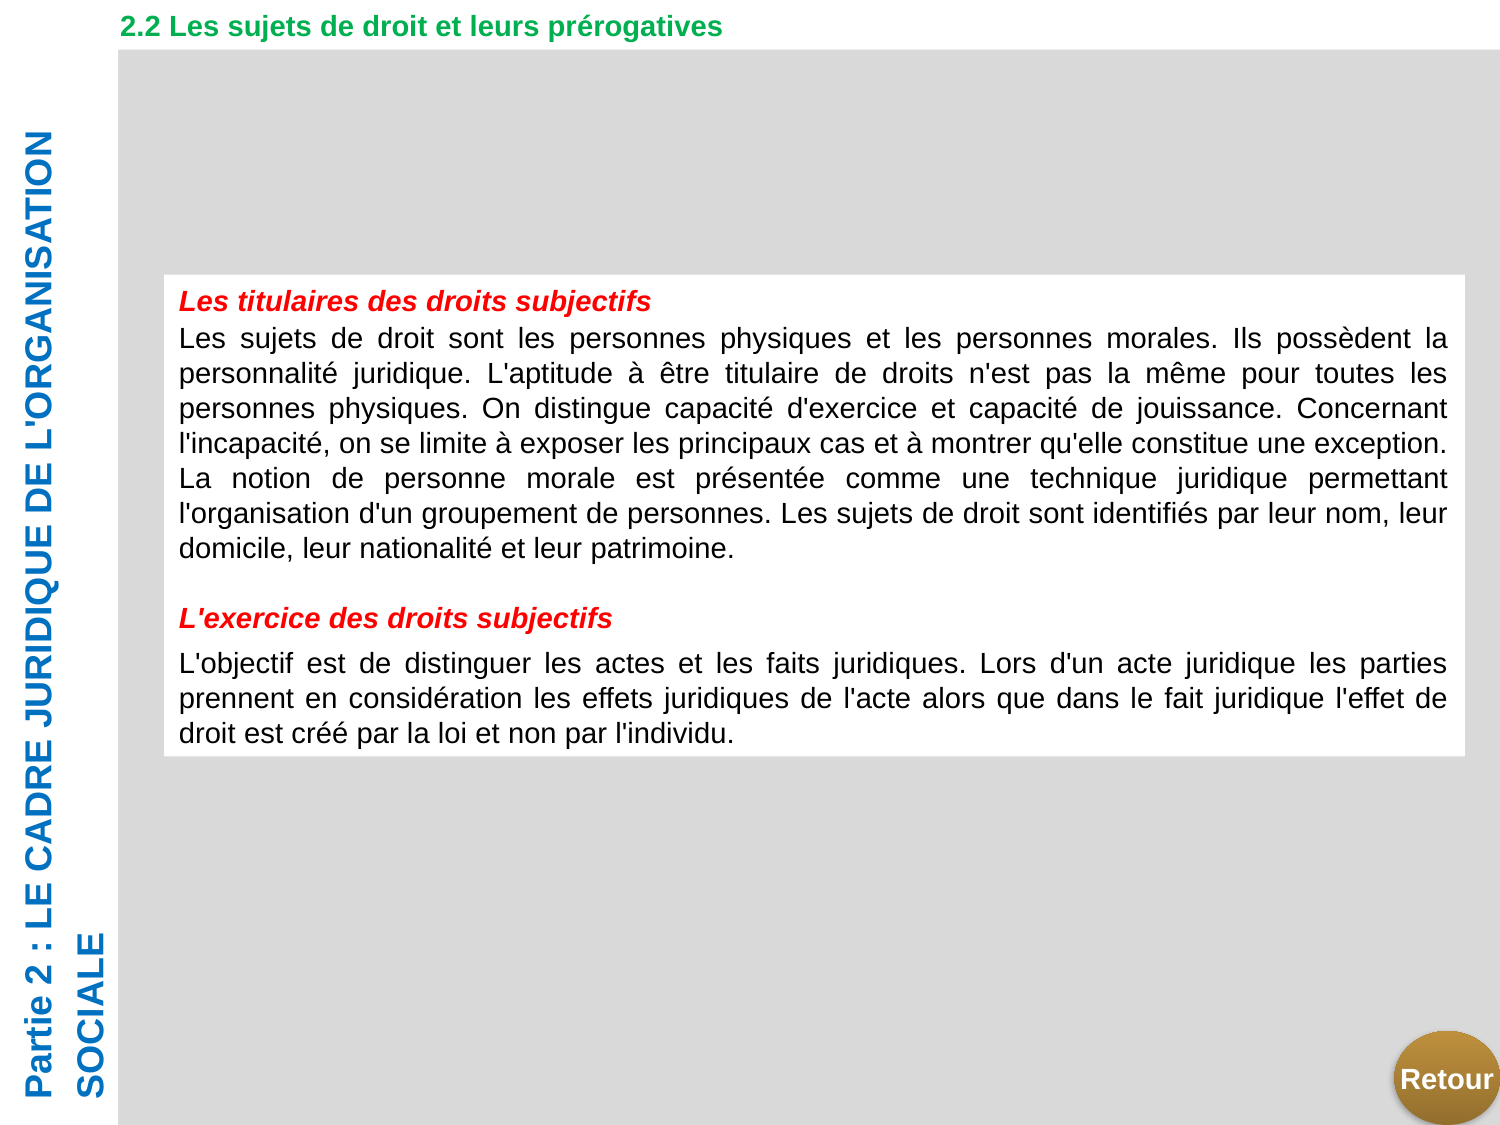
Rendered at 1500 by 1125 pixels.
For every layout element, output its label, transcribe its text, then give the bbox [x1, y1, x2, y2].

text_box 2.2 Les sujets de droit et leurs prérogatives [105, 0, 1500, 50]
text_box Retour [1394, 1031, 1500, 1125]
text_box Les titulaires des droits subjectifs Les sujets de droit sont les personnes physiques et les personnes morales. Ils possèdent la personnalité juridique. L'aptitude à être titulaire de droits n'est pas la même pour toutes les personnes physiques. On distingue capacité d'exercice et capacité de jouissance. Concernant l'incapacité, on se limite à exposer les principaux cas et à montrer qu'elle constitue une exception. La notion de personne morale est présentée comme une technique juridique permettant l'organisation d'un groupement de personnes. Les sujets de droit sont identifiés par leur nom, leur domicile, leur nationalité et leur patrimoine. L'exercice des droits subjectifs L'objectif est de distinguer les actes et les faits juridiques. Lors d'un acte juridique les parties prennent en considération les effets juridiques de l'acte alors que dans le fait juridique l'effet de droit est créé par la loi et non par l'individu. [164, 274, 1465, 757]
text_box Partie 2 : LE CADRE JURIDIQUE DE L'ORGANISATION SOCIALE [0, 0, 119, 1125]
